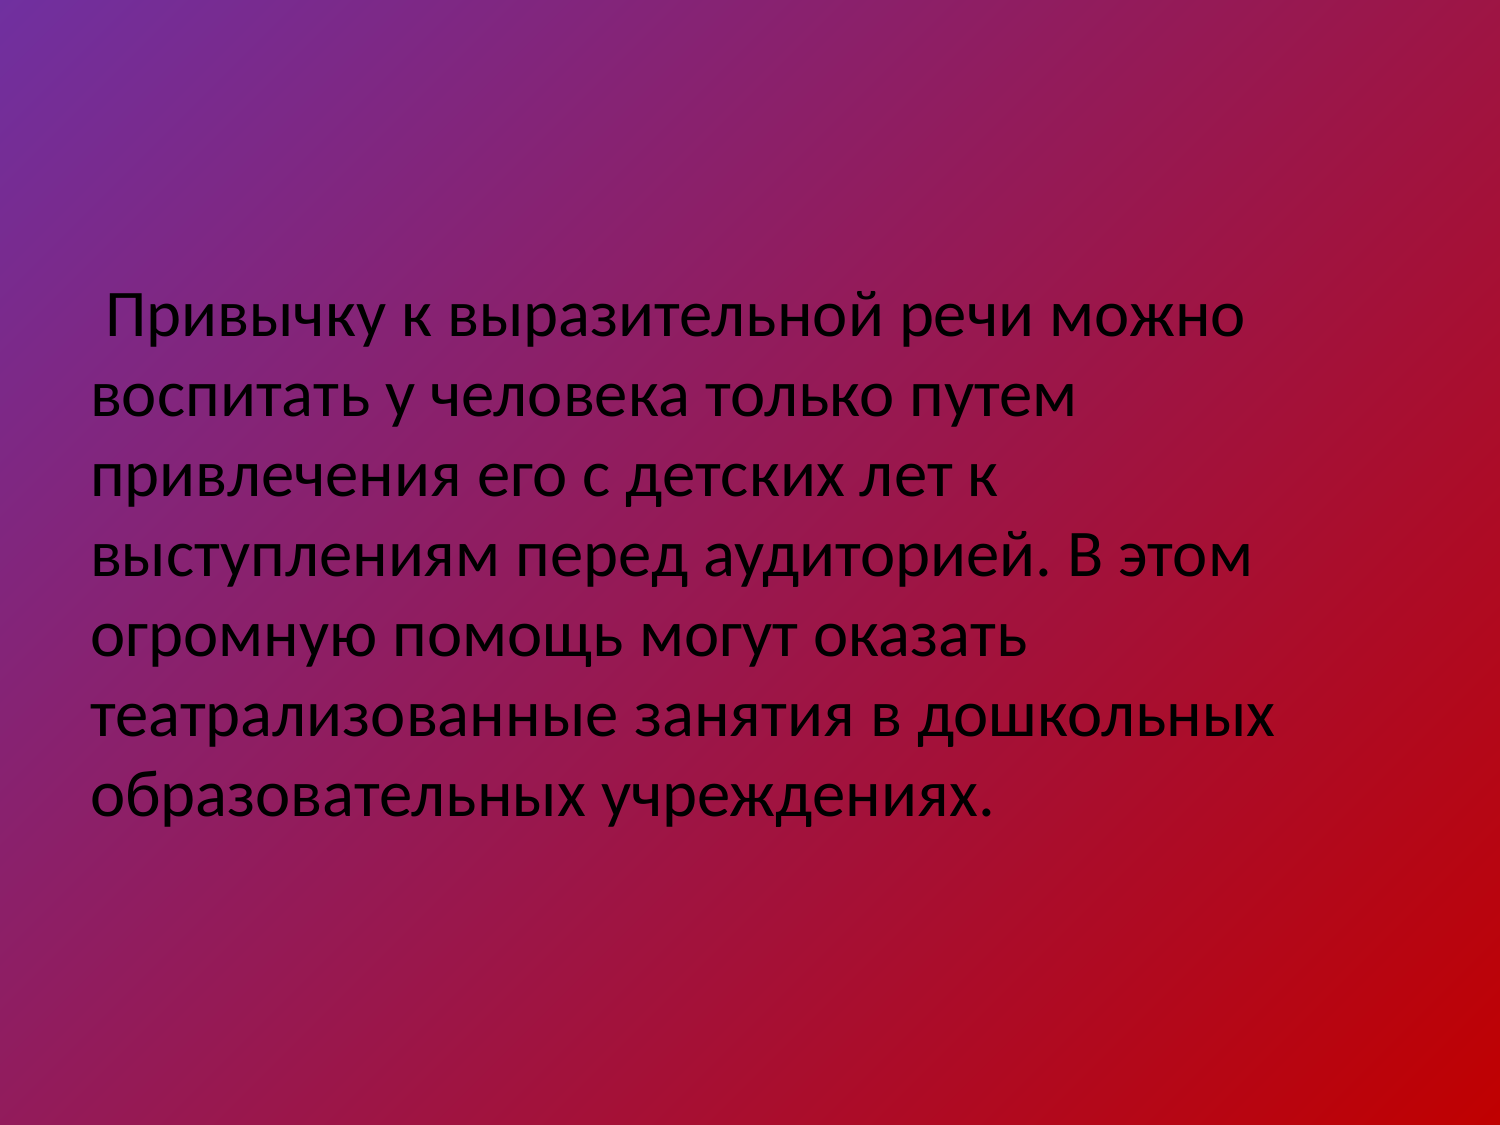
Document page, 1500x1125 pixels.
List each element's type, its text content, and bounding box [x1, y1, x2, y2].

list Привычку к выразительной речи можно воспитать у человека только путем привлечения его с детских лет к выступлениям перед аудиторией. В этом огромную помощь могут оказать театрализованные занятия в дошкольных образовательных учреждениях. [75, 262, 1425, 1005]
